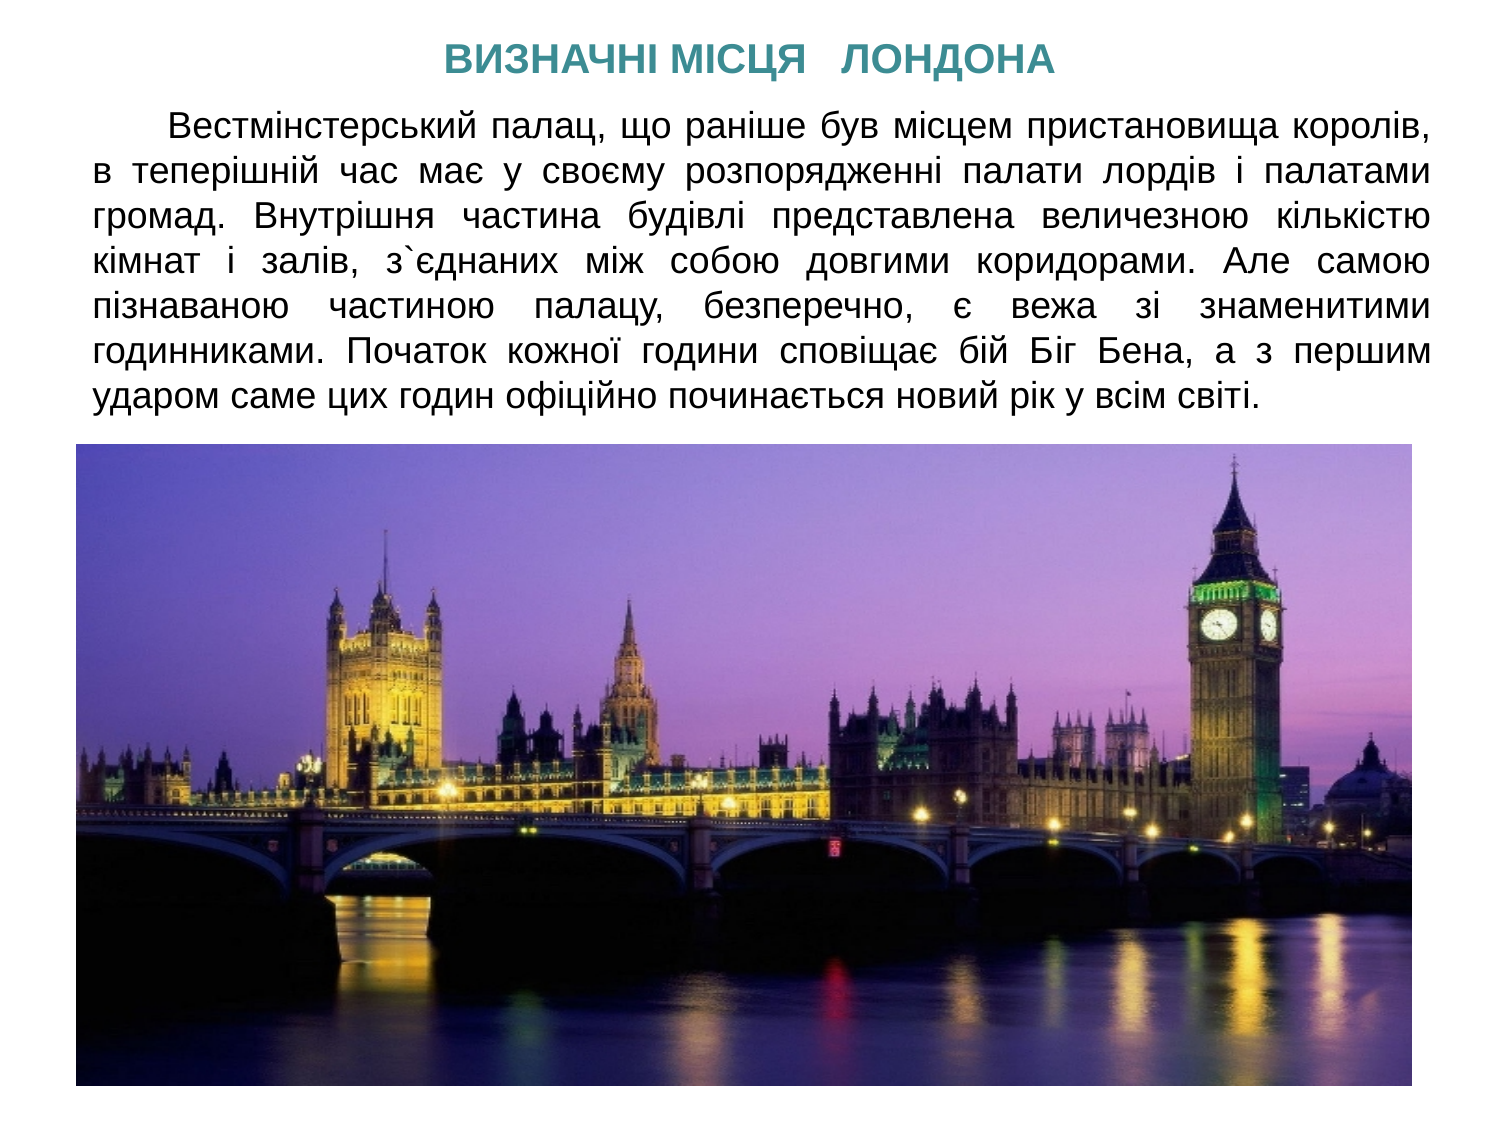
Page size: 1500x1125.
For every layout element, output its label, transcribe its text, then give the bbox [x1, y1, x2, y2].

text_box Вестмінстерський палац, що раніше був місцем пристановища королів, в теперішній час має у своєму розпорядженні палати лордів і палатами громад. Внутрішня частина будівлі представлена величезною кількістю кімнат і залів, з`єднаних між собою довгими коридорами. Але самою пізнаваною частиною палацу, безперечно, є вежа зі знаменитими годинниками. Початок кожної години сповіщає бій Біг Бена, а з першим ударом саме цих годин офіційно починається новий рік у всім світі. [77, 93, 1447, 424]
text_box ВИЗНАЧНІ МІСЦЯ ЛОНДОНА [0, 24, 1500, 90]
picture [76, 443, 1412, 1087]
